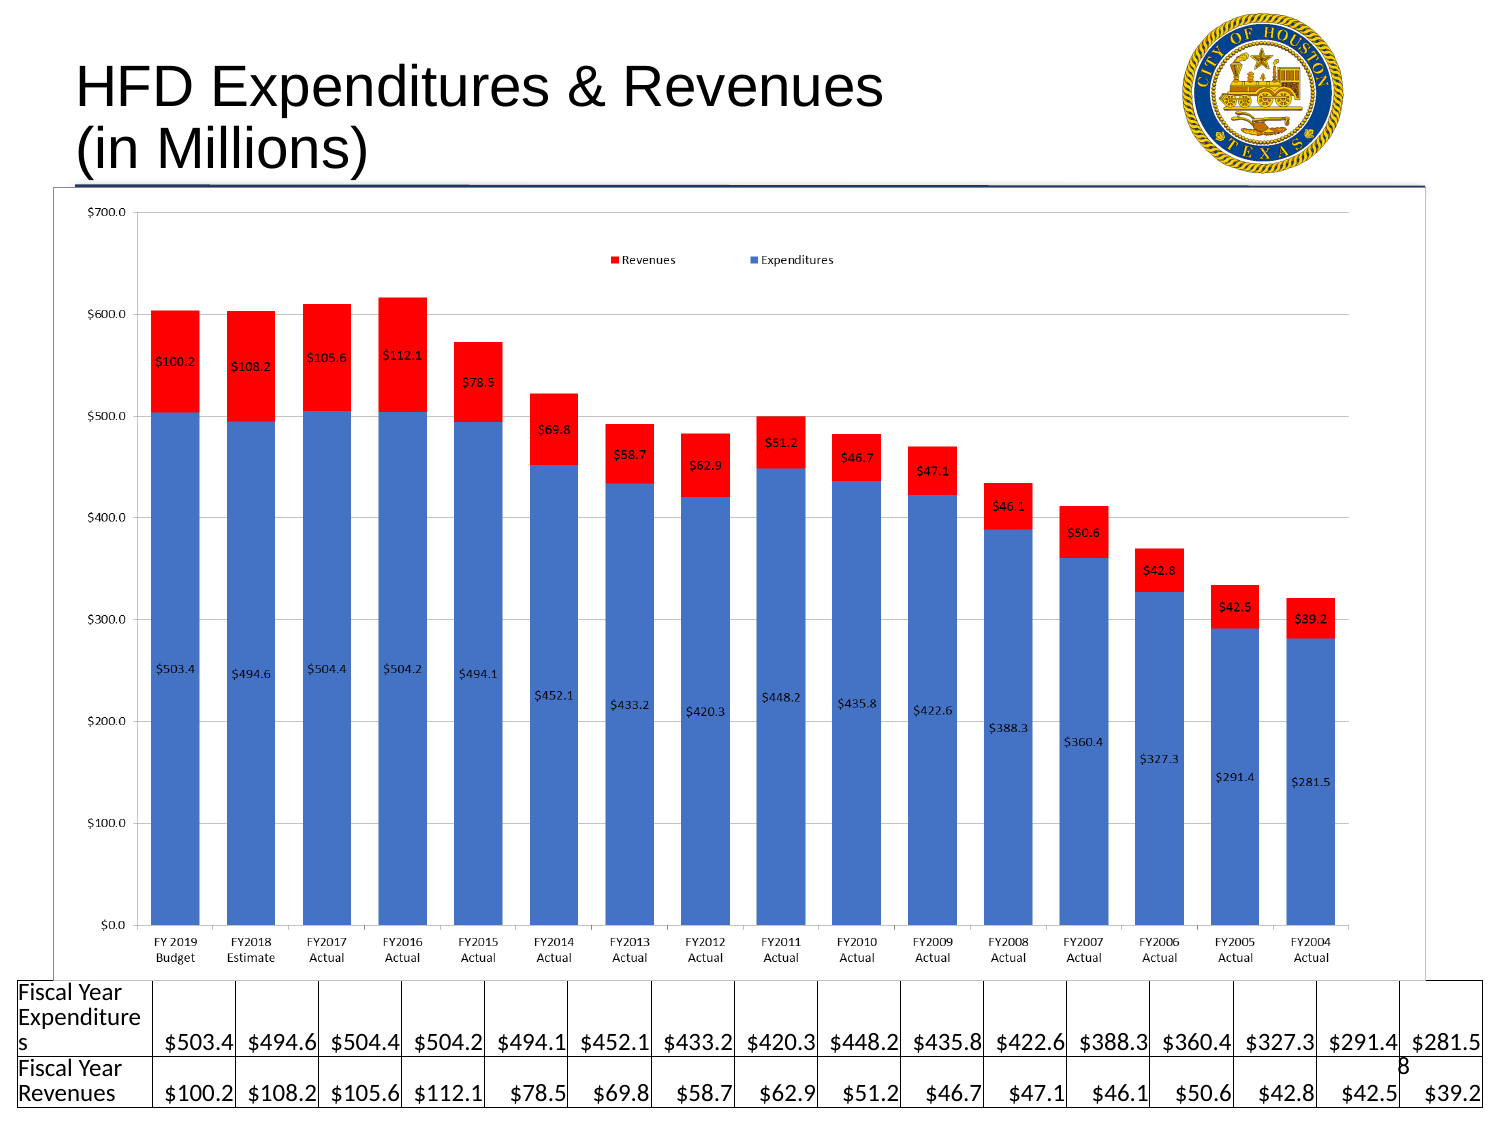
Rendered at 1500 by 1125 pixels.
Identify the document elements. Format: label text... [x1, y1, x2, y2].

table_cell $69.8 [568, 1057, 651, 1107]
table_cell $100.2 [153, 1057, 235, 1107]
table_header $494.6 [236, 981, 318, 1056]
table_header $452.1 [568, 981, 651, 1056]
table_header $291.4 [1317, 981, 1399, 1056]
picture [53, 187, 1426, 981]
table_header $420.3 [735, 981, 817, 1056]
table_cell $78.5 [485, 1057, 567, 1107]
table_header $281.5 [1400, 981, 1482, 1056]
table_cell $105.6 [319, 1057, 401, 1107]
table_cell $112.1 [402, 1057, 484, 1107]
table_header $433.2 [652, 981, 734, 1056]
table_header $494.1 [485, 981, 567, 1056]
table_header $435.8 [901, 981, 983, 1056]
table_cell $39.2 [1400, 1057, 1482, 1107]
table_header $327.3 [1234, 981, 1316, 1056]
table_cell $58.7 [652, 1057, 734, 1107]
table_cell $62.9 [735, 1057, 817, 1107]
table_header $504.2 [402, 981, 484, 1056]
picture [1181, 12, 1348, 179]
table_header $422.6 [984, 981, 1066, 1056]
table_cell $47.1 [984, 1057, 1066, 1107]
table_cell $42.8 [1234, 1057, 1316, 1107]
table_header $504.4 [319, 981, 401, 1056]
table_cell $50.6 [1150, 1057, 1233, 1107]
table_header $360.4 [1150, 981, 1233, 1056]
table_cell $42.5 [1317, 1057, 1399, 1107]
table_cell $46.1 [1067, 1057, 1149, 1107]
table_header $448.2 [818, 981, 900, 1056]
title HFD Expenditures & Revenues (in Millions) [75, 49, 1105, 187]
table_header $388.3 [1067, 981, 1149, 1056]
table_cell $108.2 [236, 1057, 318, 1107]
table_cell $46.7 [901, 1057, 983, 1107]
table_cell $51.2 [818, 1057, 900, 1107]
table_header Fiscal Year Expenditures [18, 981, 152, 1056]
table_header $503.4 [153, 981, 235, 1056]
table_cell Fiscal Year Revenues [18, 1057, 152, 1107]
